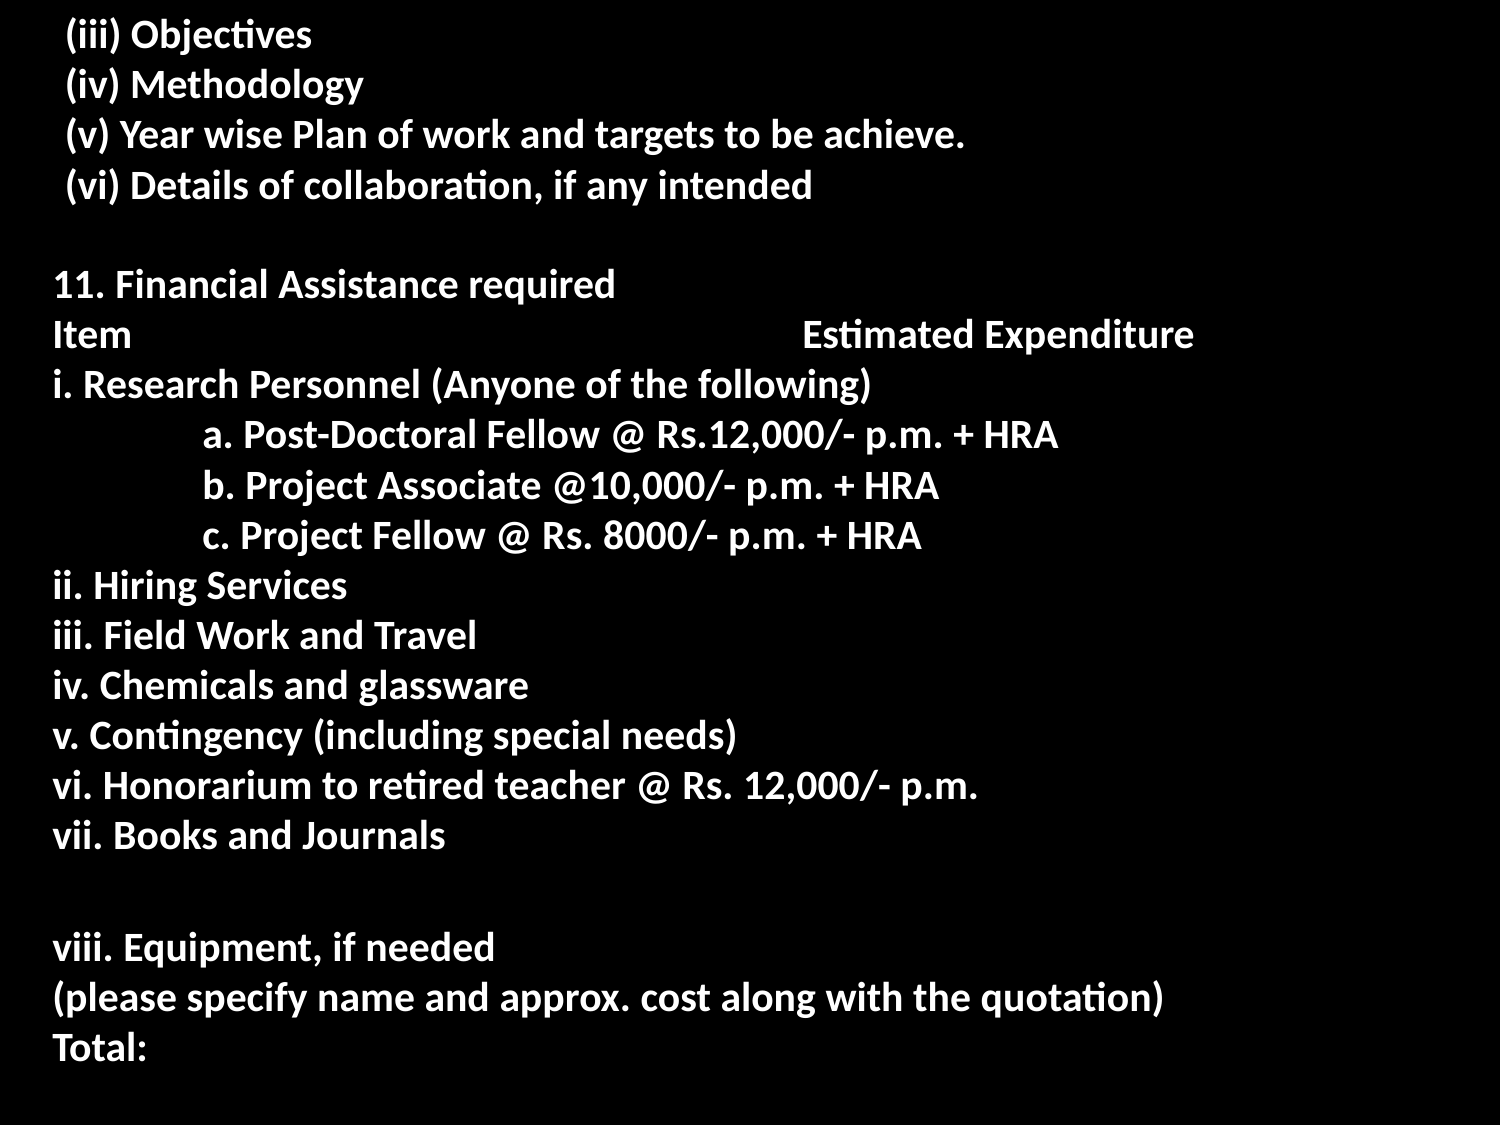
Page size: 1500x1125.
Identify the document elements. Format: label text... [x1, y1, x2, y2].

text_box viii. Equipment, if needed (please specify name and approx. cost along with the quotation) Total: [37, 912, 1438, 1078]
text_box 11. Financial Assistance required Item Estimated Expenditure i. Research Personnel (Anyone of the following) a. Post-Doctoral Fellow @ Rs.12,000/- p.m. + HRA b. Project Associate @10,000/- p.m. + HRA c. Project Fellow @ Rs. 8000/- p.m. + HRA ii. Hiring Services iii. Field Work and Travel iv. Chemicals and glassware v. Contingency (including special needs) vi. Honorarium to retired teacher @ Rs. 12,000/- p.m. vii. Books and Journals [37, 249, 1425, 865]
text_box (iii) Objectives (iv) Methodology (v) Year wise Plan of work and targets to be achieve. (vi) Details of collaboration, if any intended [49, 0, 1413, 215]
